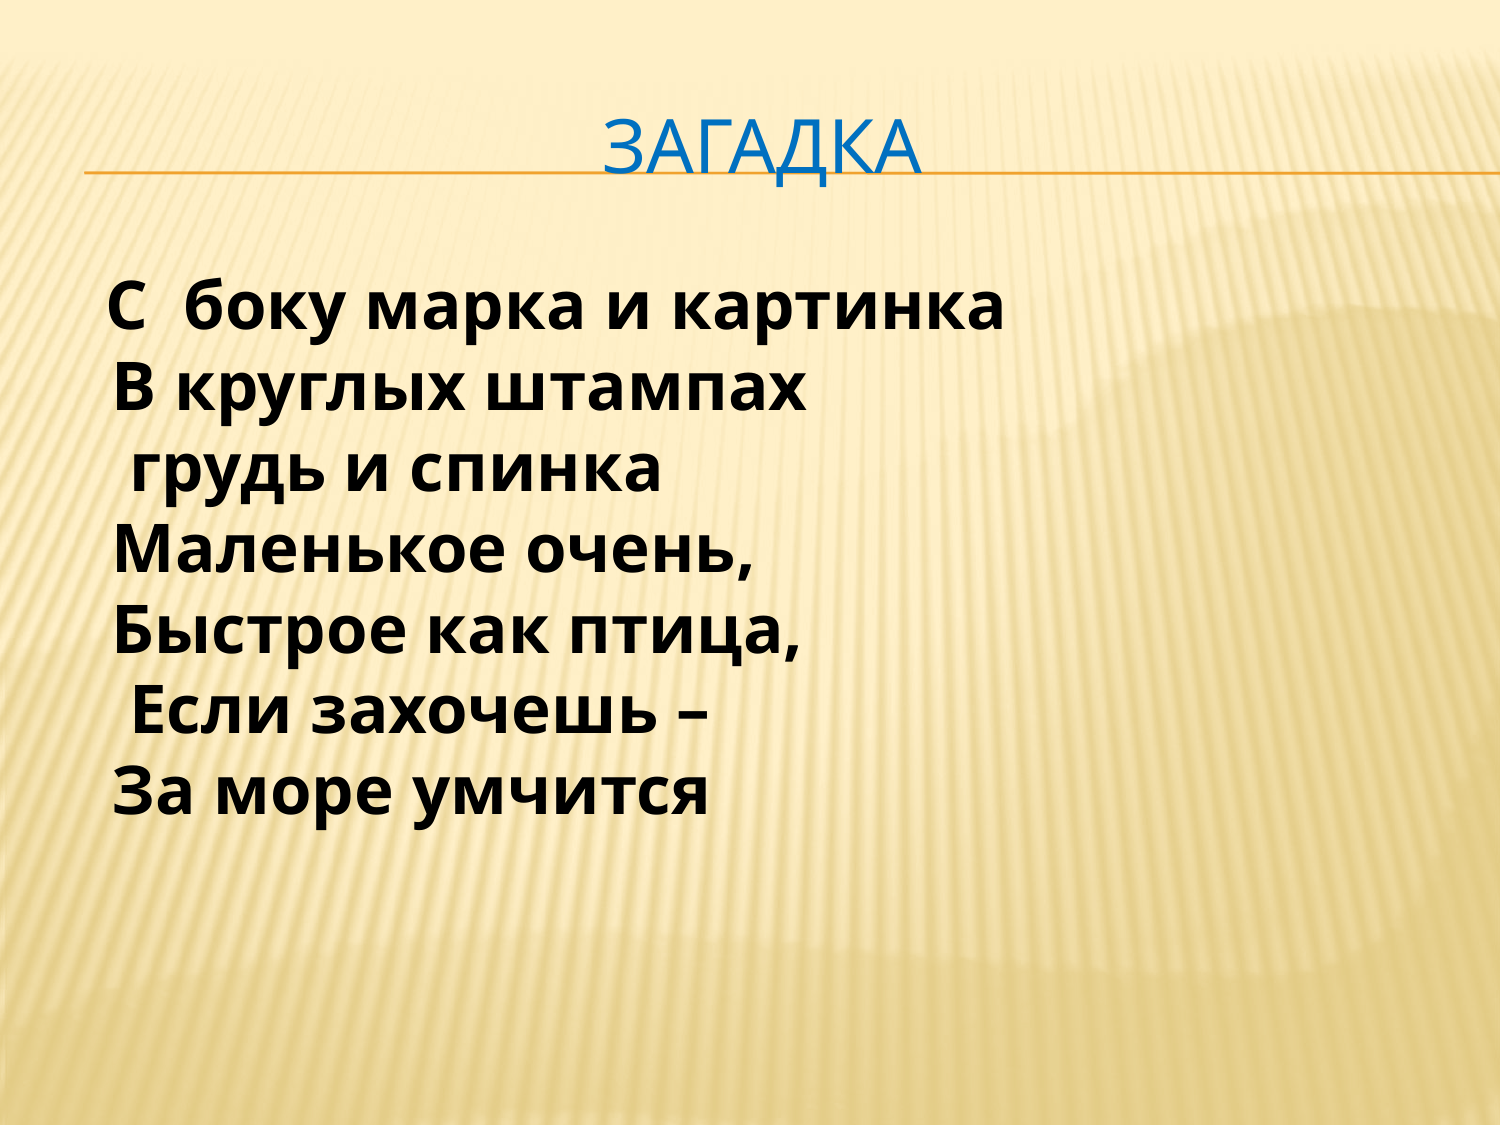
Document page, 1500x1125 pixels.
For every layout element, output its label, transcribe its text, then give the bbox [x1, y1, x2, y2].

list С боку марка и картинка В круглых штампах грудь и спинка Маленькое очень, Быстрое как птица, Если захочешь – За море умчится [50, 254, 1475, 998]
title Загадка [50, 75, 1475, 213]
